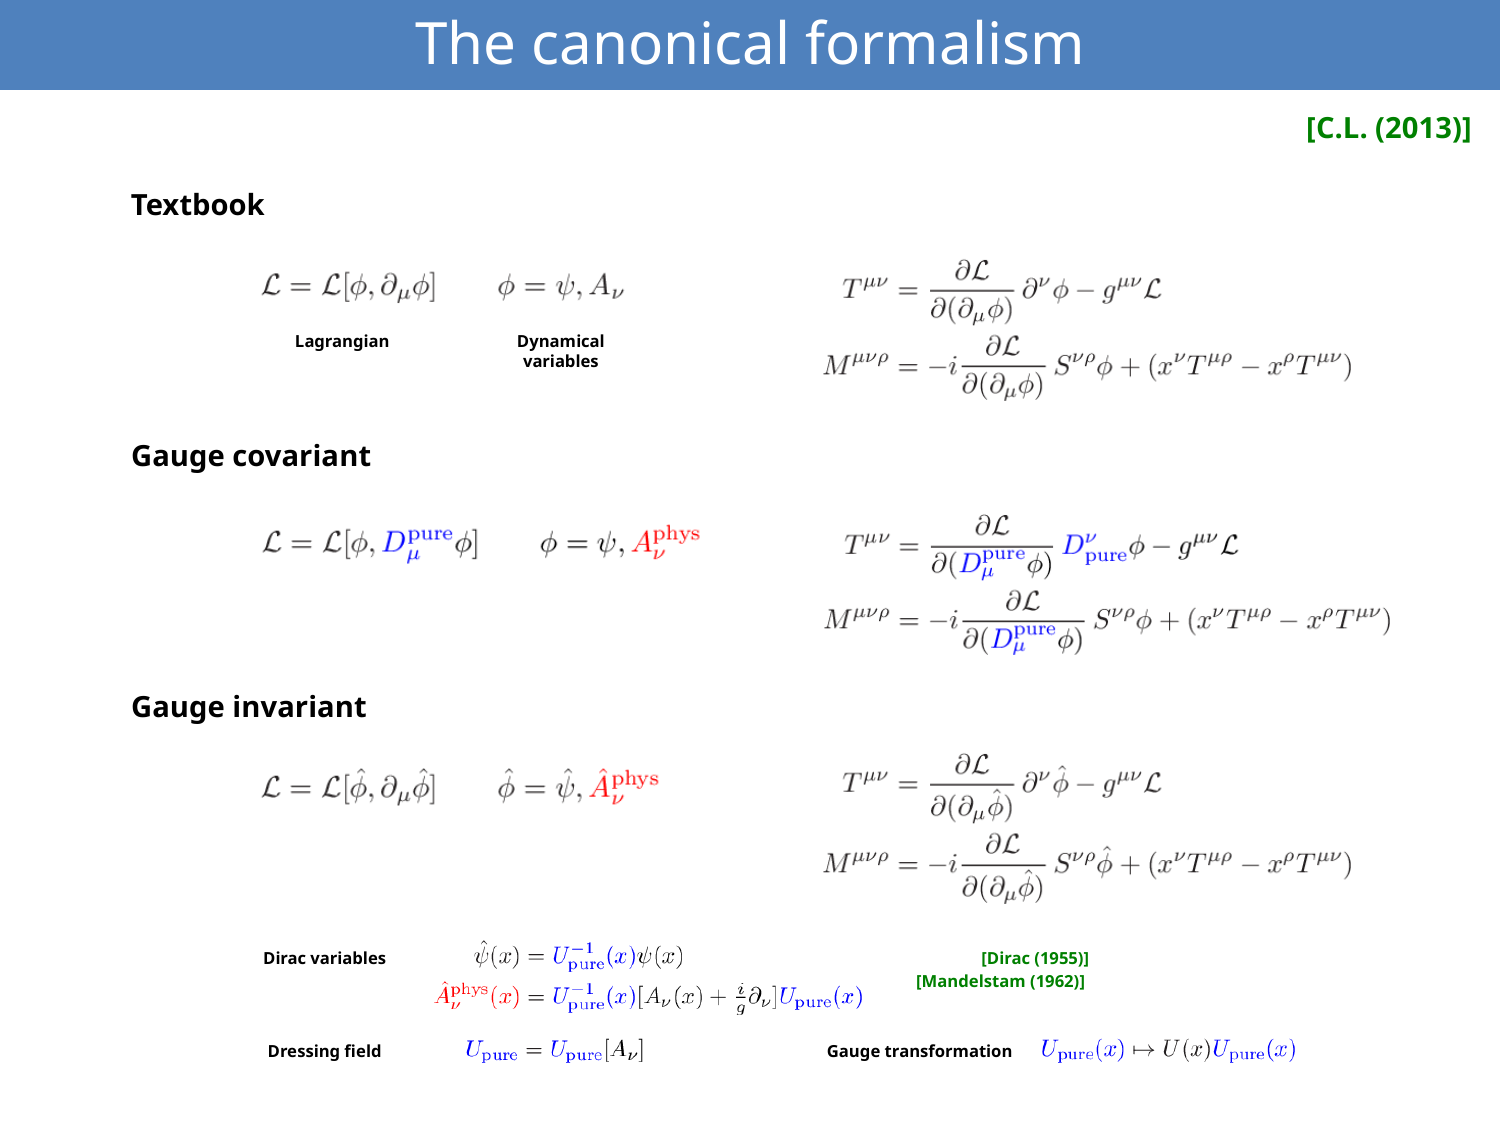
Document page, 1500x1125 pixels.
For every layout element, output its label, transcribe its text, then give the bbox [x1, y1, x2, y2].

text_box Dirac variables [242, 940, 408, 976]
text_box Gauge invariant [116, 680, 506, 731]
text_box Gauge covariant [116, 429, 506, 480]
text_box Gauge transformation [812, 1033, 1032, 1069]
picture [431, 940, 863, 1019]
picture [206, 764, 782, 813]
text_box [C.L. (2013)] [820, 101, 1495, 152]
picture [820, 746, 1355, 909]
picture [206, 264, 782, 312]
text_box [0, 83, 1500, 92]
text_box Dressing field [242, 1033, 408, 1069]
text_box Textbook [116, 178, 506, 229]
text_box Lagrangian [277, 323, 408, 358]
picture [206, 510, 1392, 661]
picture [1036, 1030, 1306, 1066]
text_box [Dirac (1955)] [Mandelstam (1962)] [879, 940, 1105, 999]
text_box Dynamical variables [478, 323, 644, 378]
picture [455, 1030, 655, 1066]
text_box The canonical formalism [0, 0, 1500, 83]
picture [820, 254, 1355, 406]
